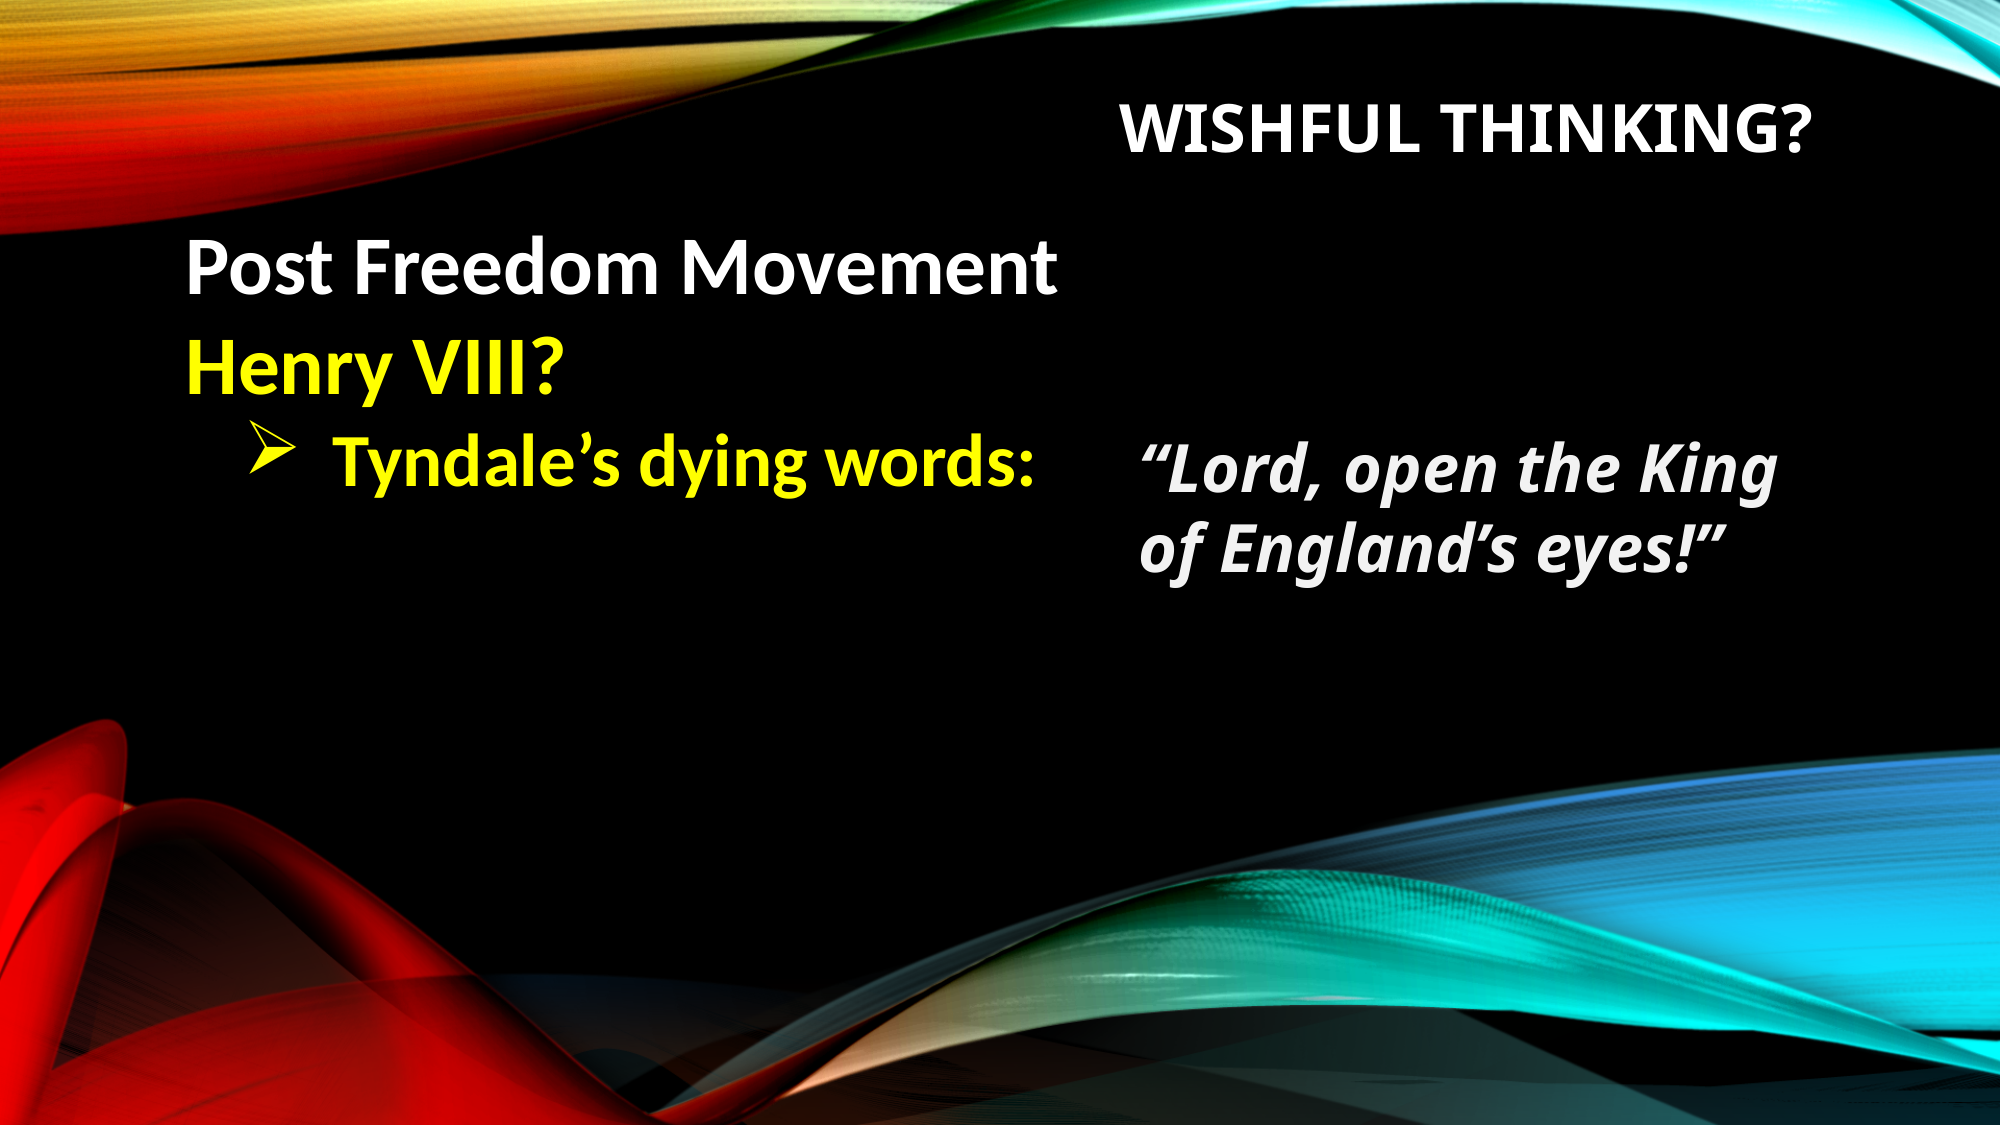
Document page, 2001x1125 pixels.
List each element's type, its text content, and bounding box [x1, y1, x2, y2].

text_box Post Freedom Movement Henry VIII? Tyndale’s dying words: [170, 204, 1079, 509]
picture [0, 717, 2000, 1125]
text_box “Lord, open the King of England’s eyes!” [1123, 418, 1876, 593]
title Wishful thinking? [279, 87, 1830, 227]
picture [0, 0, 2000, 237]
